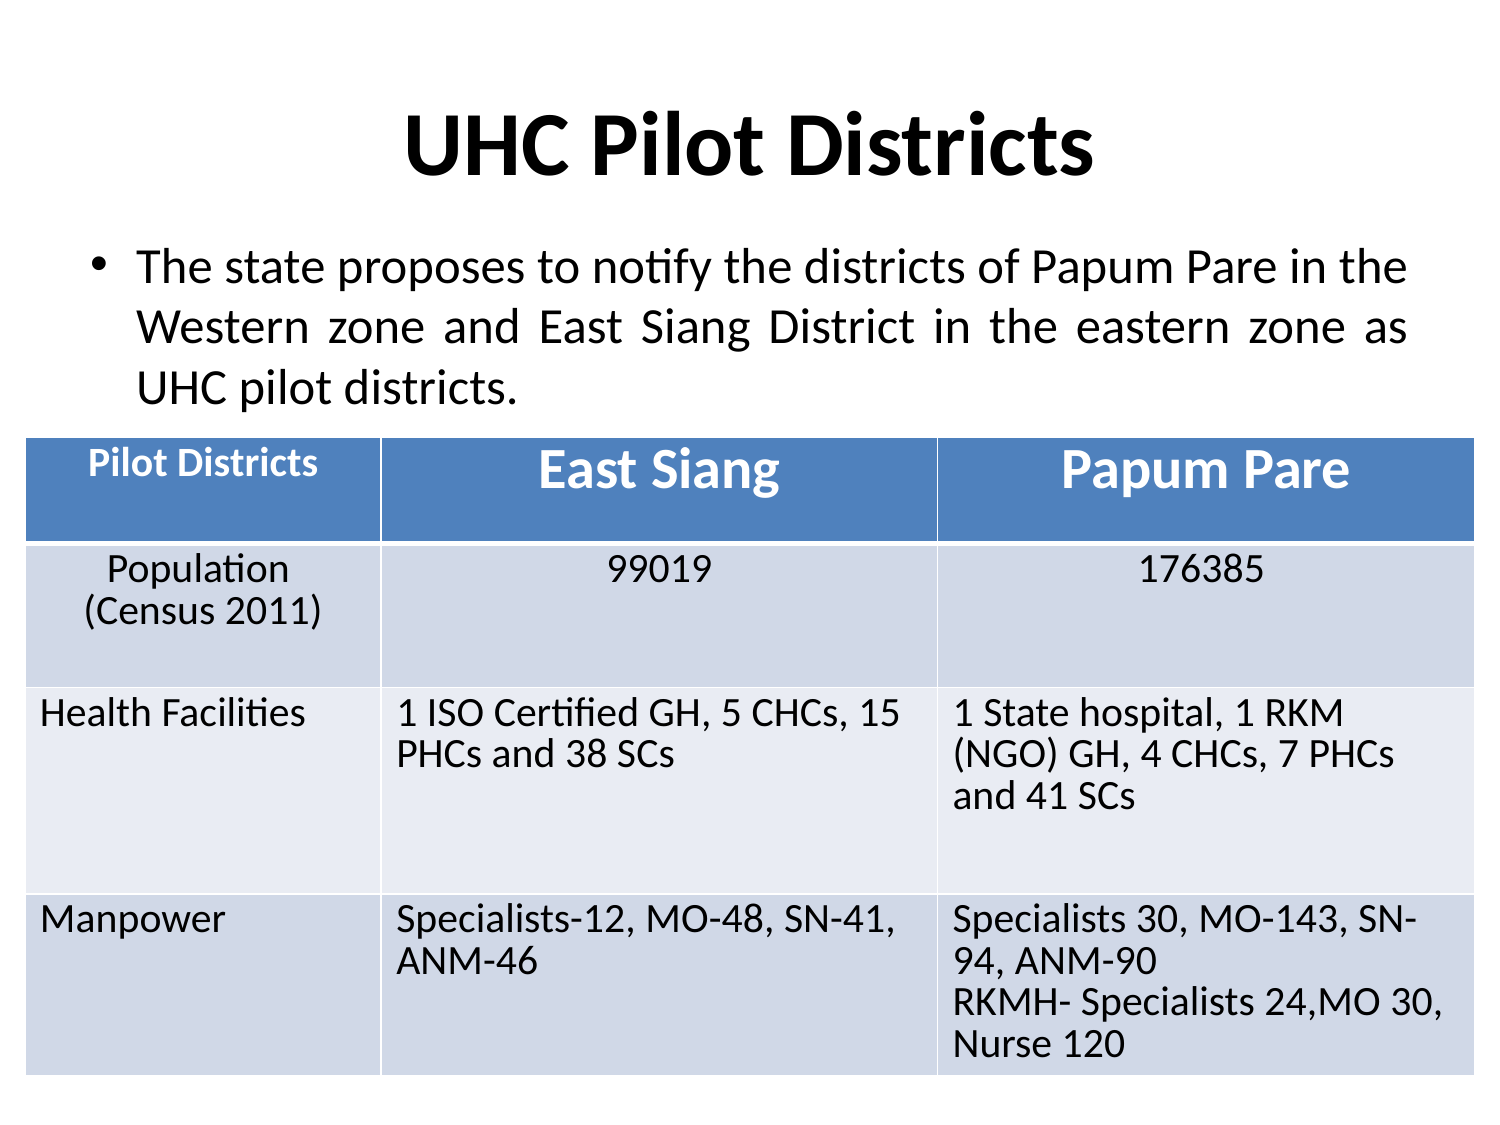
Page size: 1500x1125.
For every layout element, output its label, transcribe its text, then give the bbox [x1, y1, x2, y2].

table_cell 99019 [382, 546, 937, 687]
table_cell Manpower [26, 895, 380, 1075]
list The state proposes to notify the districts of Papum Pare in the Western zone and East Siang District in the eastern zone as UHC pilot districts. [75, 224, 1425, 425]
table_cell Specialists 30, MO-143, SN-94, ANM-90 RKMH- Specialists 24,MO 30, Nurse 120 [938, 895, 1474, 1075]
table_header Papum Pare [938, 438, 1474, 541]
table_cell Population (Census 2011) [26, 546, 380, 687]
table_cell Health Facilities [26, 688, 380, 893]
table_cell Specialists-12, MO-48, SN-41, ANM-46 [382, 895, 937, 1075]
table_cell 1 State hospital, 1 RKM (NGO) GH, 4 CHCs, 7 PHCs and 41 SCs [938, 688, 1474, 893]
table_header Pilot Districts [26, 438, 380, 541]
title UHC Pilot Districts [75, 45, 1425, 224]
table_cell 1 ISO Certified GH, 5 CHCs, 15 PHCs and 38 SCs [382, 688, 937, 893]
table_header East Siang [382, 438, 937, 541]
table_cell 176385 [938, 546, 1474, 687]
